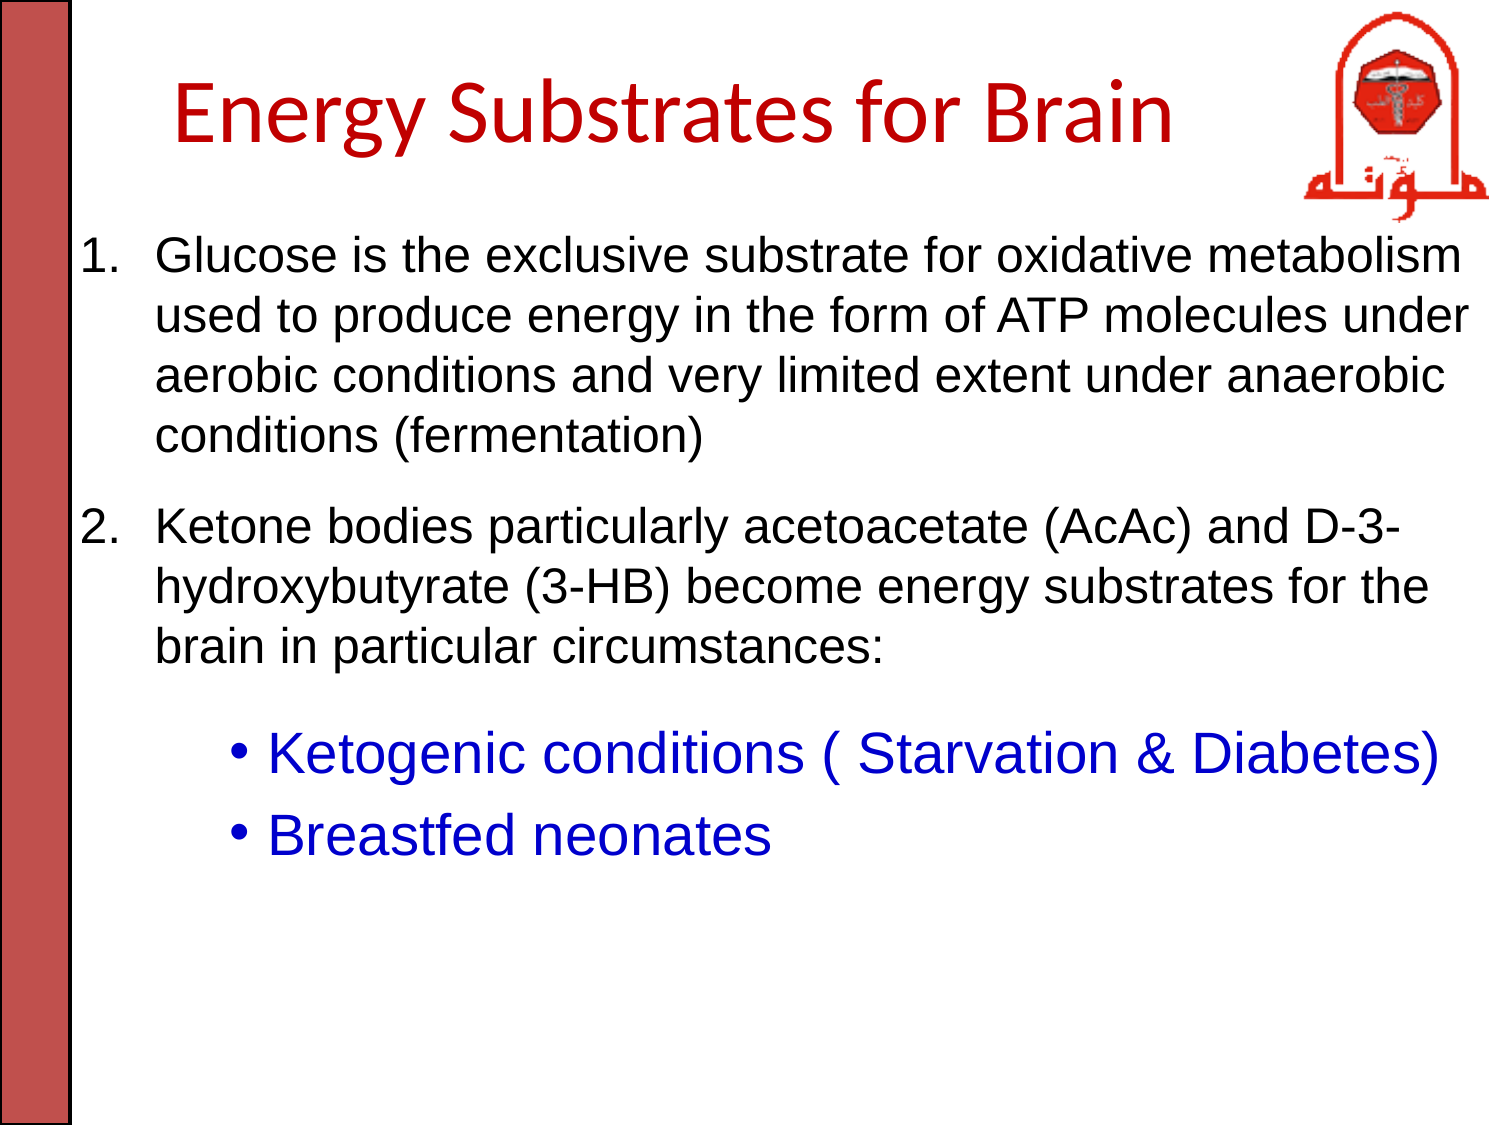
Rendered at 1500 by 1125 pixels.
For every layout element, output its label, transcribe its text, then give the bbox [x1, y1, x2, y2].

picture [1300, 9, 1489, 223]
title Energy Substrates for Brain [72, 11, 1297, 200]
text_box [0, 0, 72, 1125]
list Glucose is the exclusive substrate for oxidative metabolism used to produce energy in the form of ATP molecules under aerobic conditions and very limited extent under anaerobic conditions (fermentation) Ketone bodies particularly acetoacetate (AcAc) and D-3-hydroxybutyrate (3-HB) become energy substrates for the brain in particular circumstances: Ketogenic conditions ( Starvation & Diabetes) Breastfed neonates [72, 215, 1489, 1118]
